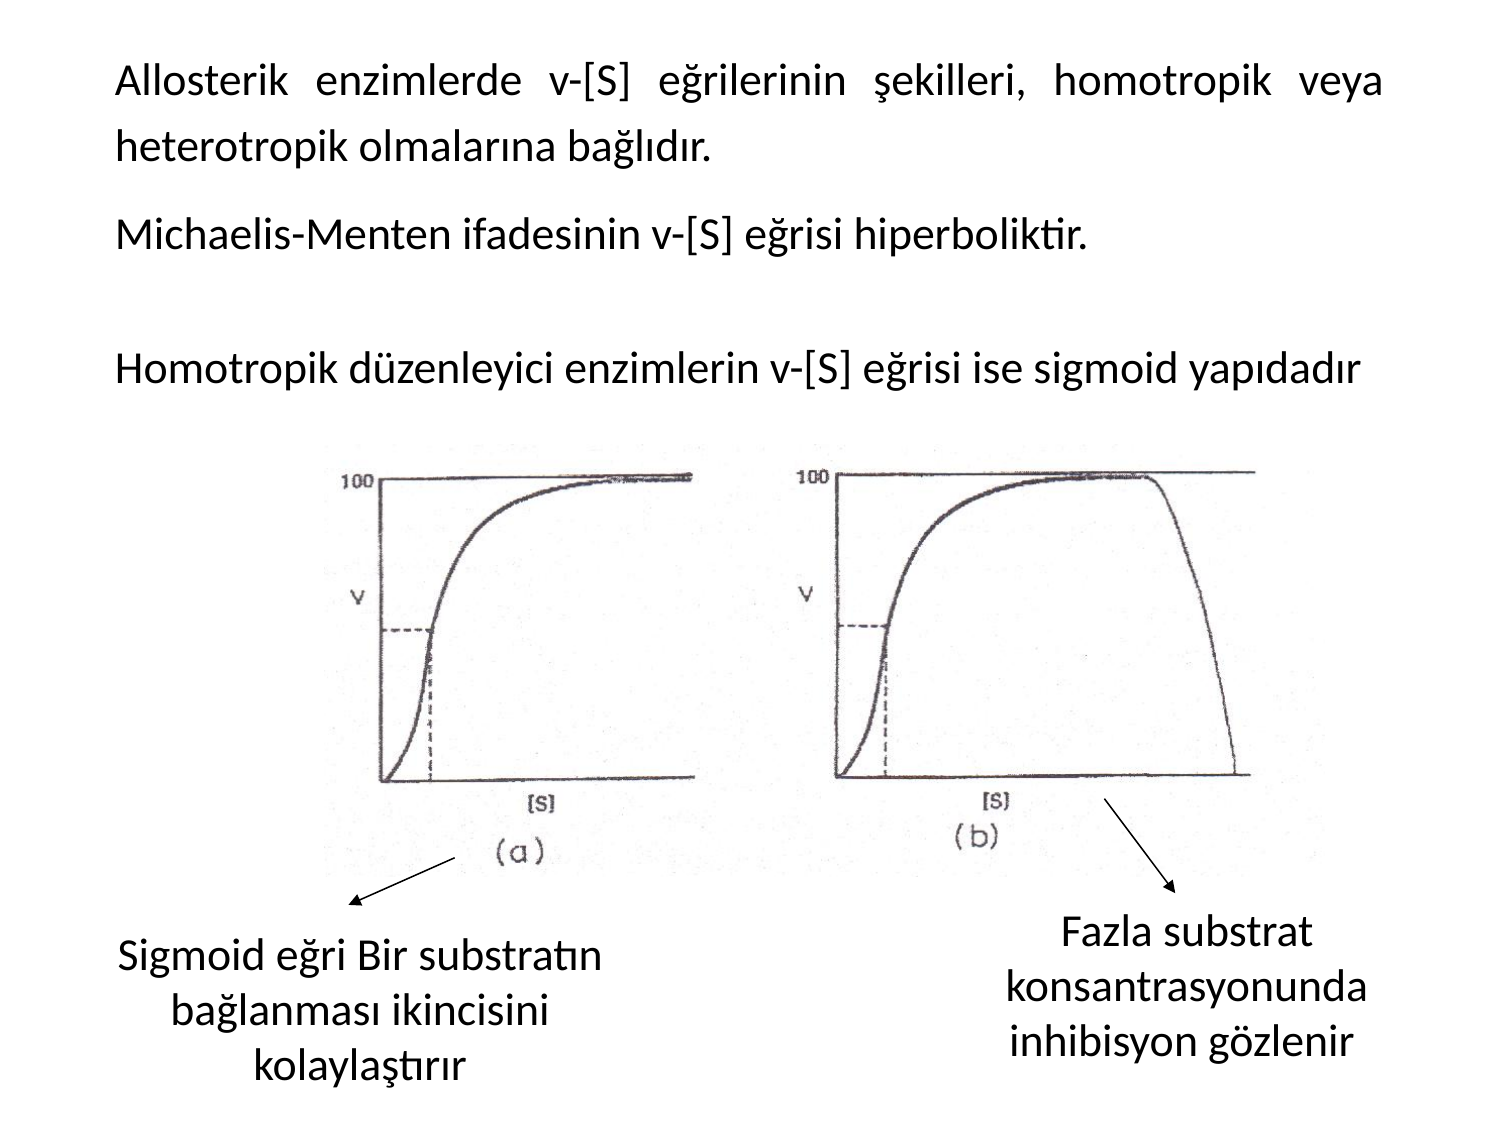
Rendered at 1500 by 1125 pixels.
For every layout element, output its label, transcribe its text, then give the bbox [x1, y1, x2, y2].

text_box Fazla substrat konsantrasyonunda inhibisyon gözlenir [939, 893, 1436, 1073]
text_box [348, 887, 390, 906]
text_box Allosterik enzimlerde v-[S] eğrilerinin şekilleri, homotropik veya heterotropik olmalarına bağlıdır. Michaelis-Menten ifadesinin v-[S] eğrisi hiperboliktir. Homotropik düzenleyici enzimlerin v-[S] eğrisi ise sigmoid yapıdadır [100, 30, 1400, 401]
text_box [1162, 887, 1176, 893]
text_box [324, 444, 1325, 878]
text_box Sigmoid eğri Bir substratın bağlanması ikincisini kolaylaştırır [76, 916, 644, 1097]
